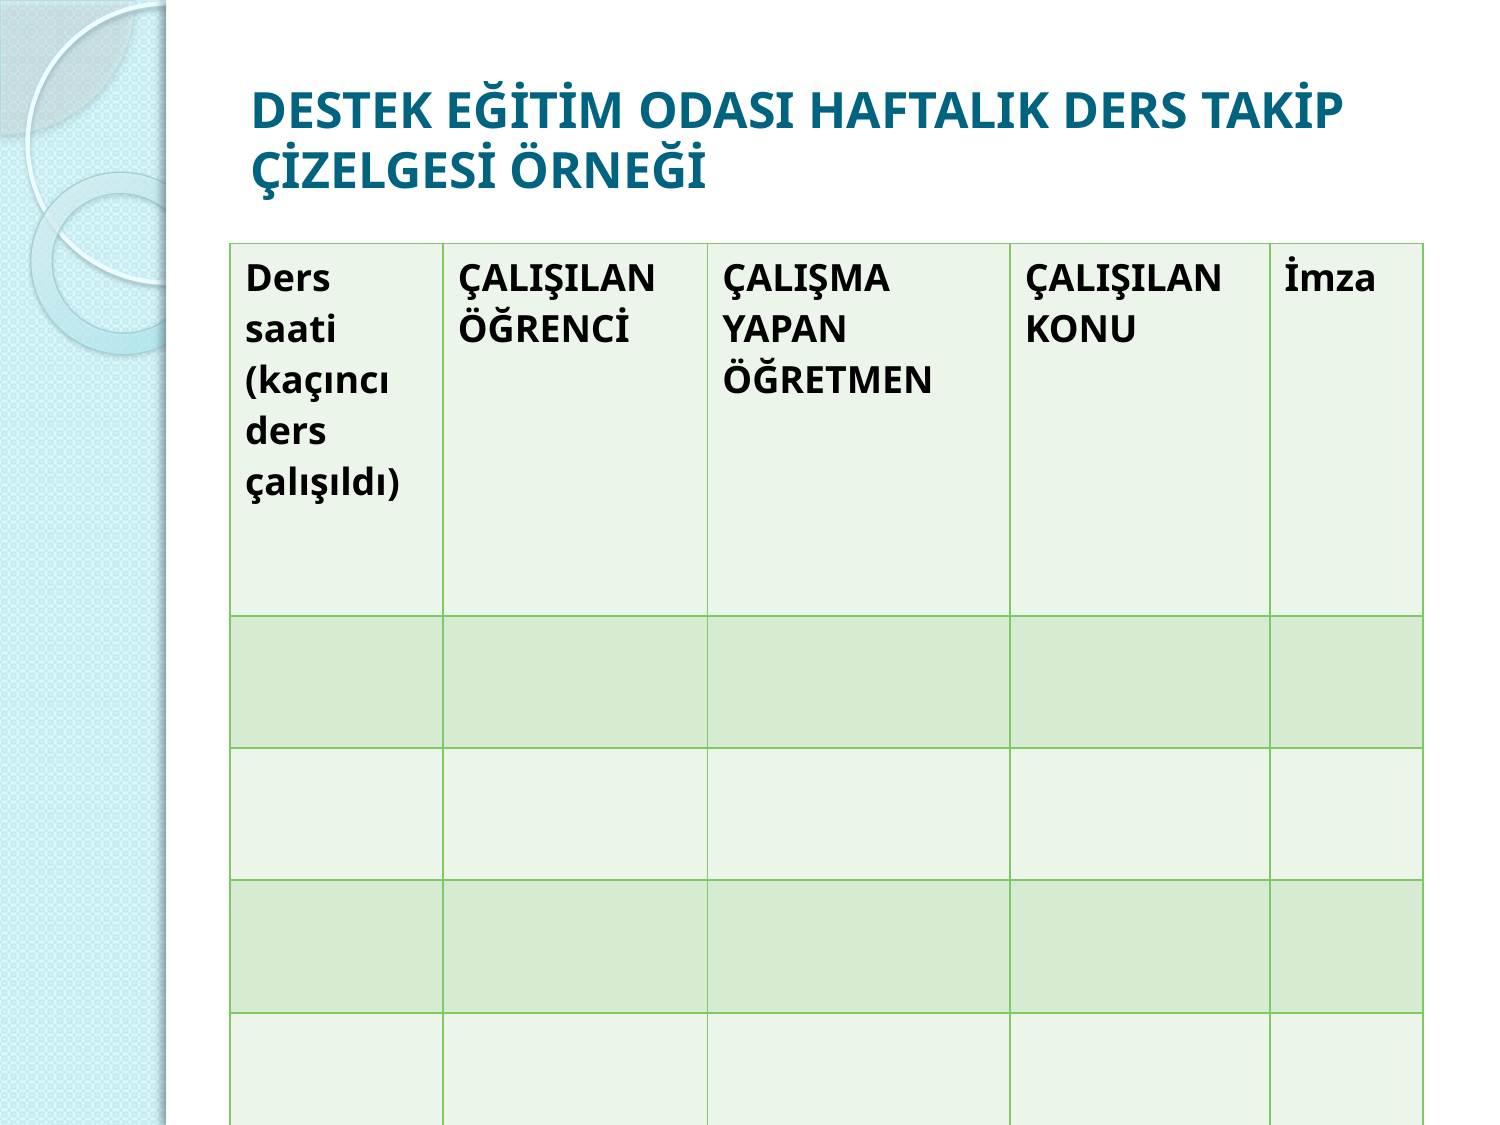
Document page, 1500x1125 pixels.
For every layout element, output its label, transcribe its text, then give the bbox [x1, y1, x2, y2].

table_cell [1011, 749, 1269, 879]
table_cell [231, 617, 442, 747]
table_cell [444, 1014, 707, 1125]
table_cell [231, 1014, 442, 1125]
table_header Ders saati (kaçıncı ders çalışıldı) [231, 244, 442, 615]
table_header İmza [1271, 244, 1422, 615]
table_cell [708, 1014, 1009, 1125]
table_cell [708, 749, 1009, 879]
table_cell [1011, 881, 1269, 1012]
table_header ÇALIŞMA YAPAN ÖĞRETMEN [708, 244, 1009, 615]
table_header ÇALIŞILAN ÖĞRENCİ [444, 244, 707, 615]
table_cell [1271, 1014, 1422, 1125]
table_cell [1011, 1014, 1269, 1125]
table_cell [708, 881, 1009, 1012]
table_cell [444, 749, 707, 879]
title DESTEK EĞİTİM ODASI HAFTALIK DERS TAKİP ÇİZELGESİ ÖRNEĞİ [235, 45, 1466, 233]
table_cell [444, 617, 707, 747]
table_cell [1271, 749, 1422, 879]
table_cell [1271, 881, 1422, 1012]
table_cell [231, 881, 442, 1012]
table_cell [708, 617, 1009, 747]
table_header ÇALIŞILAN KONU [1011, 244, 1269, 615]
table_cell [231, 749, 442, 879]
table_cell [1271, 617, 1422, 747]
table_cell [1011, 617, 1269, 747]
table_cell [444, 881, 707, 1012]
